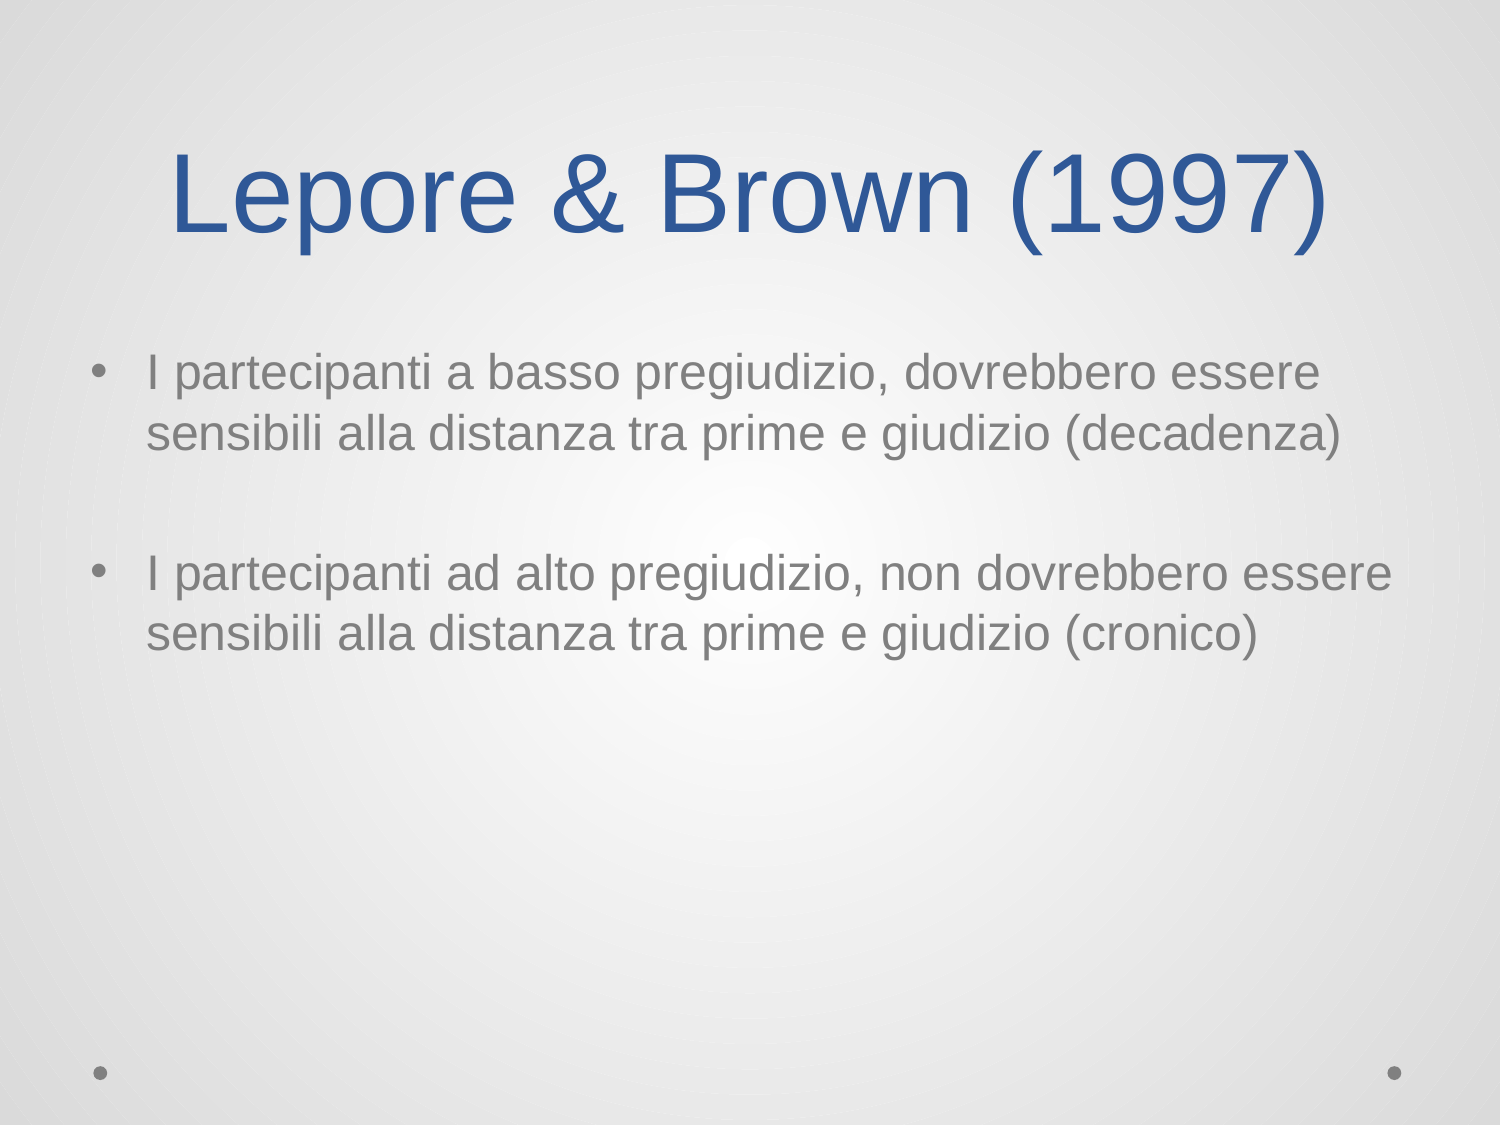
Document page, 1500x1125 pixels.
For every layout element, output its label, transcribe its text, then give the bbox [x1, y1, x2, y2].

list I partecipanti a basso pregiudizio, dovrebbero essere sensibili alla distanza tra prime e giudizio (decadenza) I partecipanti ad alto pregiudizio, non dovrebbero essere sensibili alla distanza tra prime e giudizio (cronico) [75, 262, 1425, 1005]
title Lepore & Brown (1997) [75, 0, 1425, 262]
